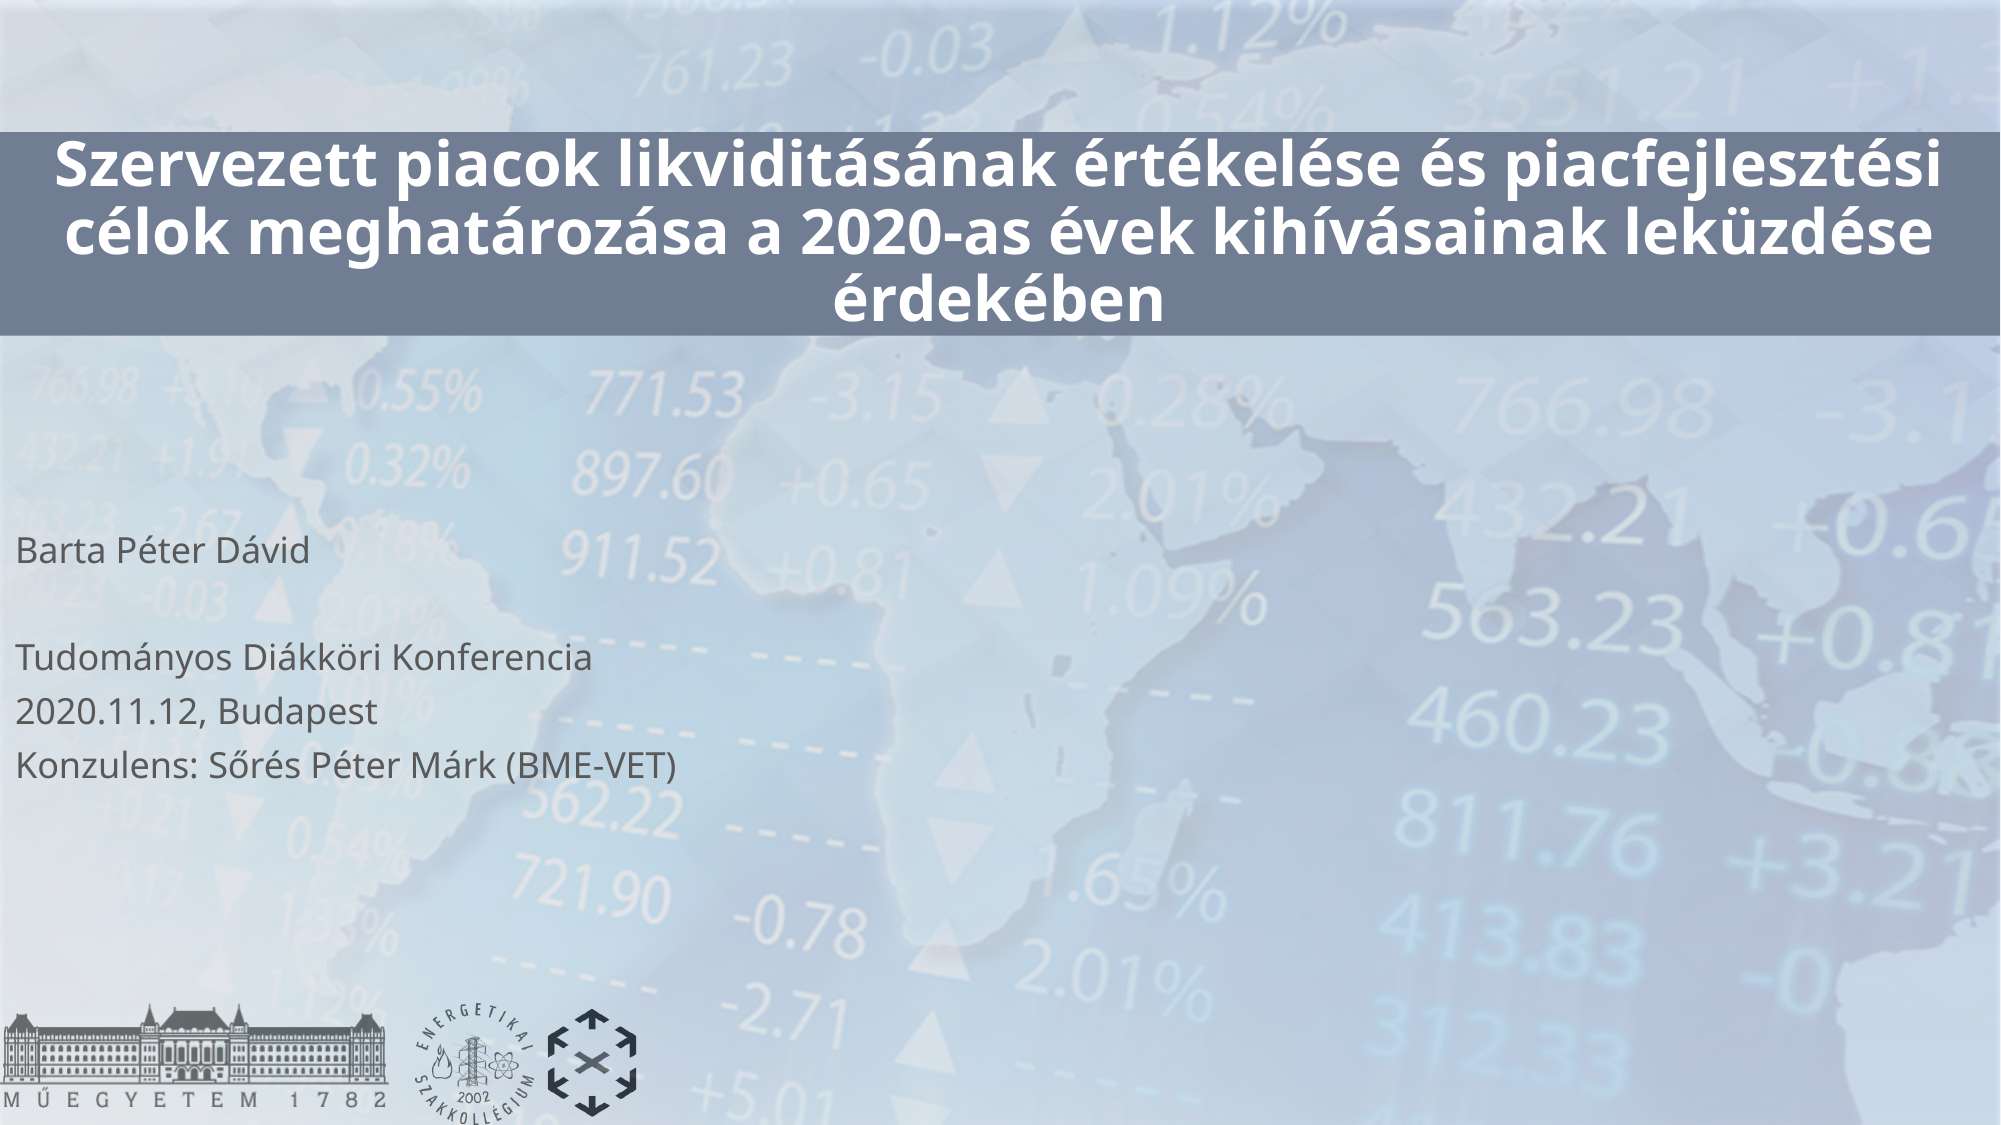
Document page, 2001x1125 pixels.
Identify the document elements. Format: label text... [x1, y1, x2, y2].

subtitle Barta Péter Dávid Tudományos Diákköri Konferencia 2020.11.12, Budapest Konzulens: Sőrés Péter Márk (BME-VET) [0, 524, 1750, 797]
title Szervezett piacok likviditásának értékelése és piacfejlesztési célok meghatározása a 2020-as évek kihívásainak leküzdése érdekében [0, 132, 2000, 336]
picture [0, 1003, 651, 1125]
